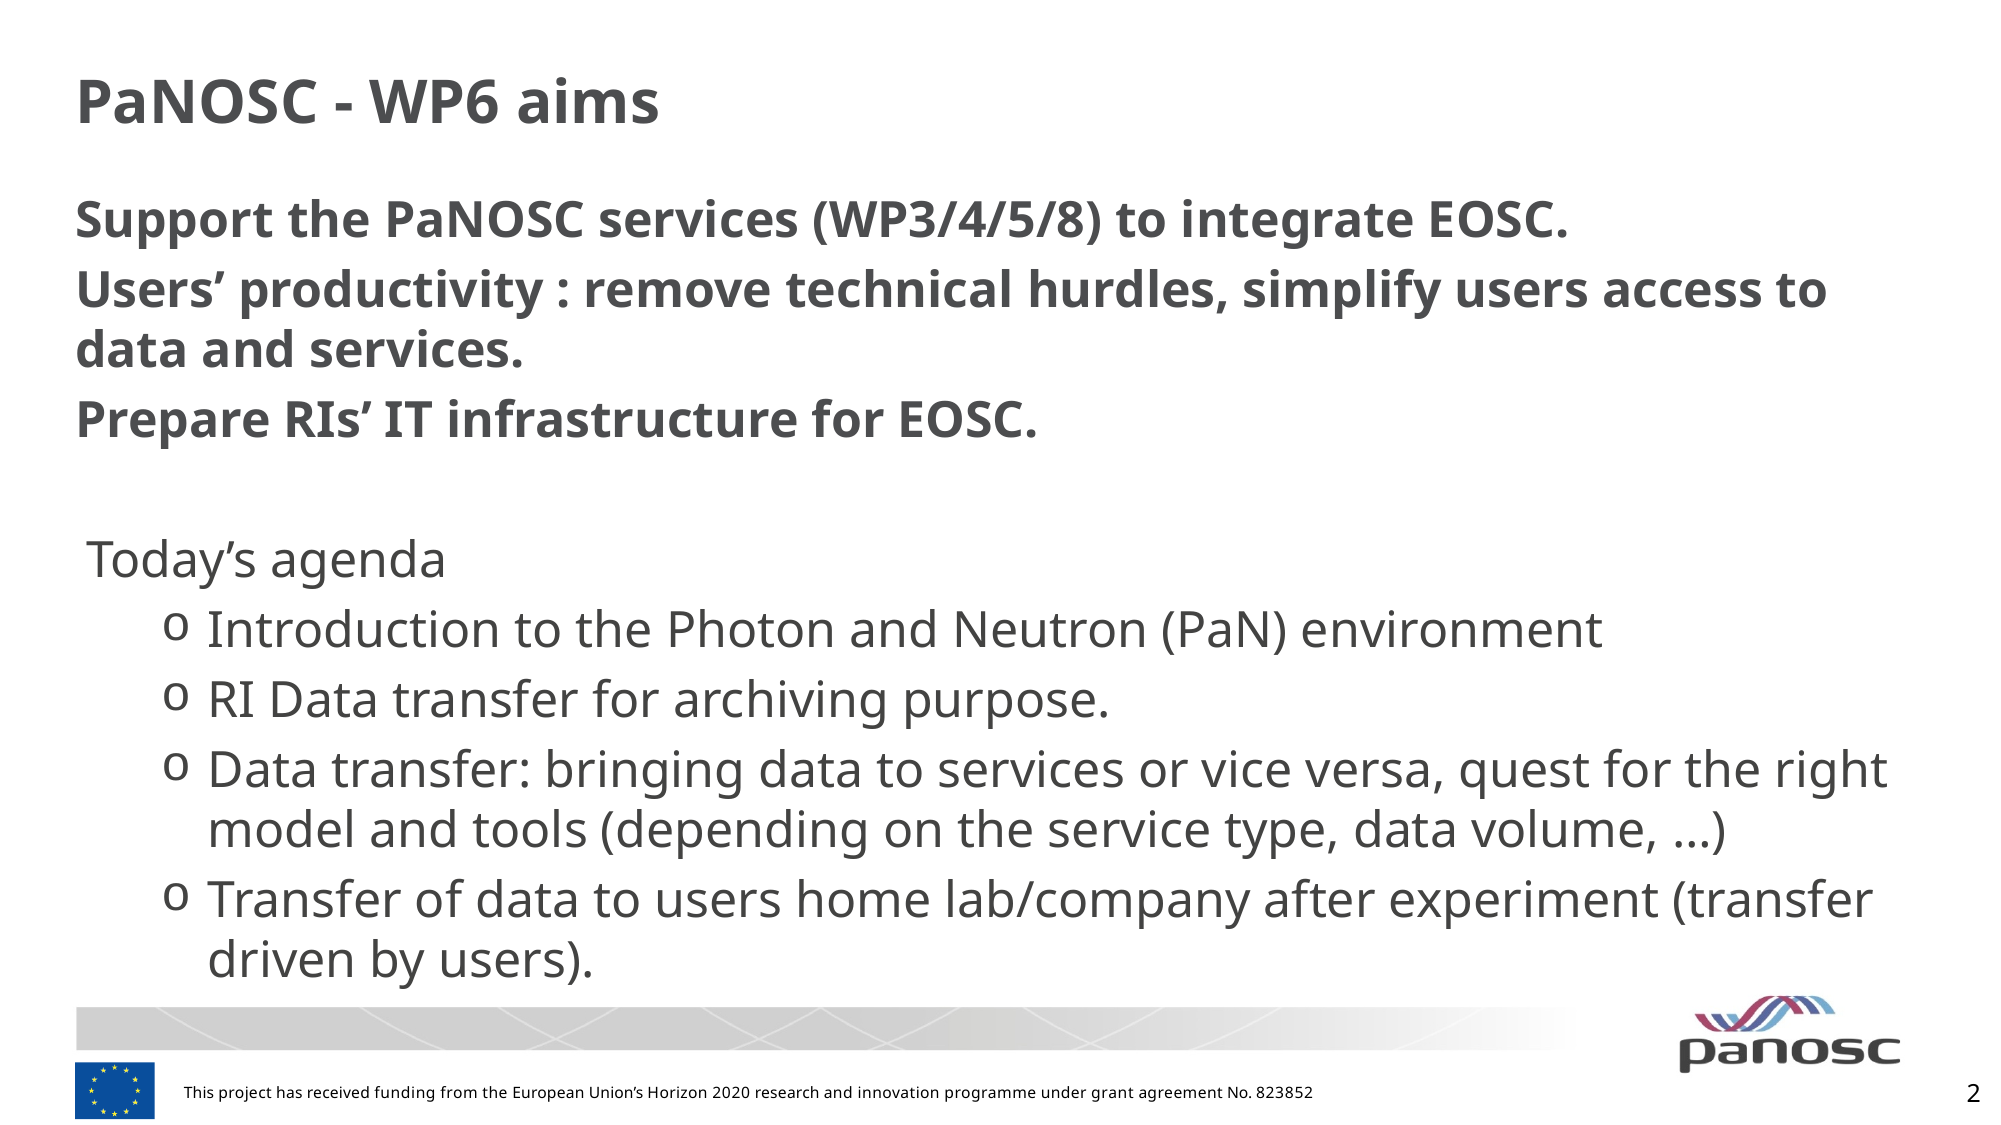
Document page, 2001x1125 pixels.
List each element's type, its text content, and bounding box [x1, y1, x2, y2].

list Today’s agenda Introduction to the Photon and Neutron (PaN) environment RI Data transfer for archiving purpose. Data transfer: bringing data to services or vice versa, quest for the right model and tools (depending on the service type, data volume, …) Transfer of data to users home lab/company after experiment (transfer driven by users). [71, 519, 1922, 1000]
list Support the PaNOSC services (WP3/4/5/8) to integrate EOSC. Users’ productivity : remove technical hurdles, simplify users access to data and services. Prepare RIs’ IT infrastructure for EOSC. [75, 187, 1898, 468]
title PaNOSC - WP6 aims [75, 62, 1275, 136]
picture [1, 962, 1999, 1125]
slide_number 2 [1529, 1064, 1996, 1125]
